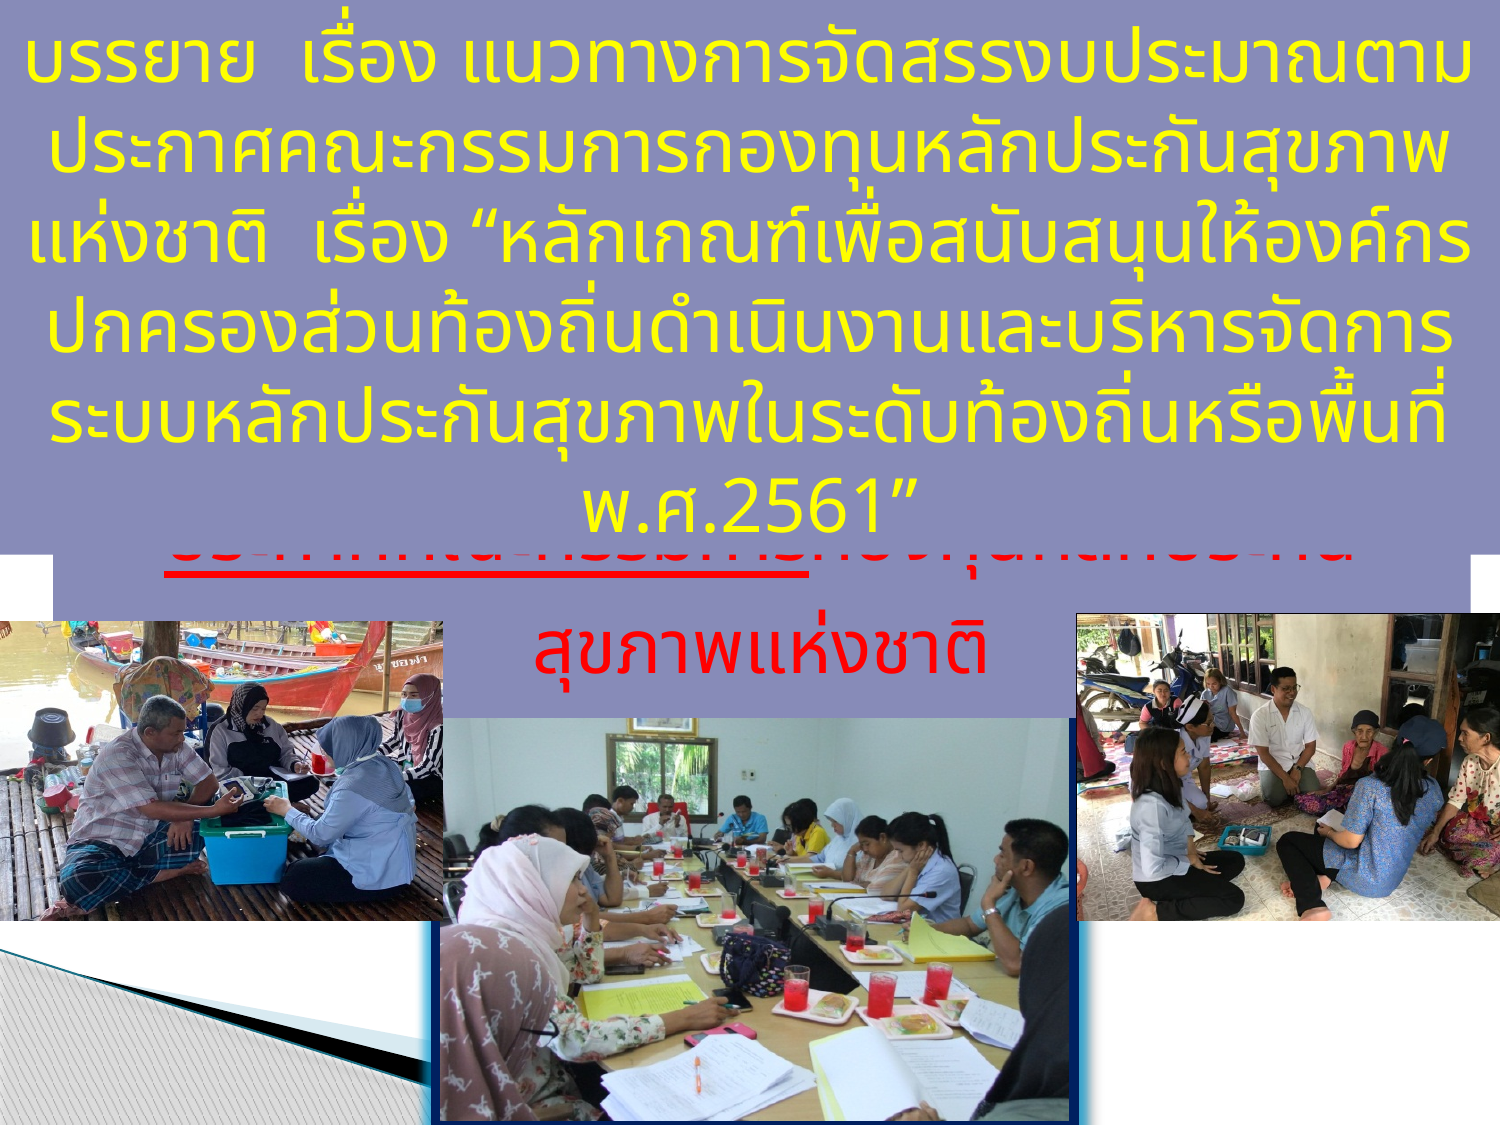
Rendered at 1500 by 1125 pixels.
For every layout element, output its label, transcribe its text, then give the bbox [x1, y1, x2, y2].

text_box บรรยาย เรื่อง แนวทางการจัดสรรงบประมาณตามประกาศคณะกรรมการกองทุนหลักประกันสุขภาพแห่งชาติ เรื่อง “หลักเกณฑ์เพื่อสนับสนุนให้องค์กรปกครองส่วนท้องถิ่นดำเนินงานและบริหารจัดการระบบหลักประกันสุขภาพในระดับท้องถิ่นหรือพื้นที่ พ.ศ.2561” [0, 0, 1500, 555]
text_box ประกาศคณะกรรมการกองทุนหลักประกันสุขภาพแห่งชาติ [53, 555, 1471, 690]
picture [0, 621, 1070, 1121]
picture [1076, 612, 1500, 922]
